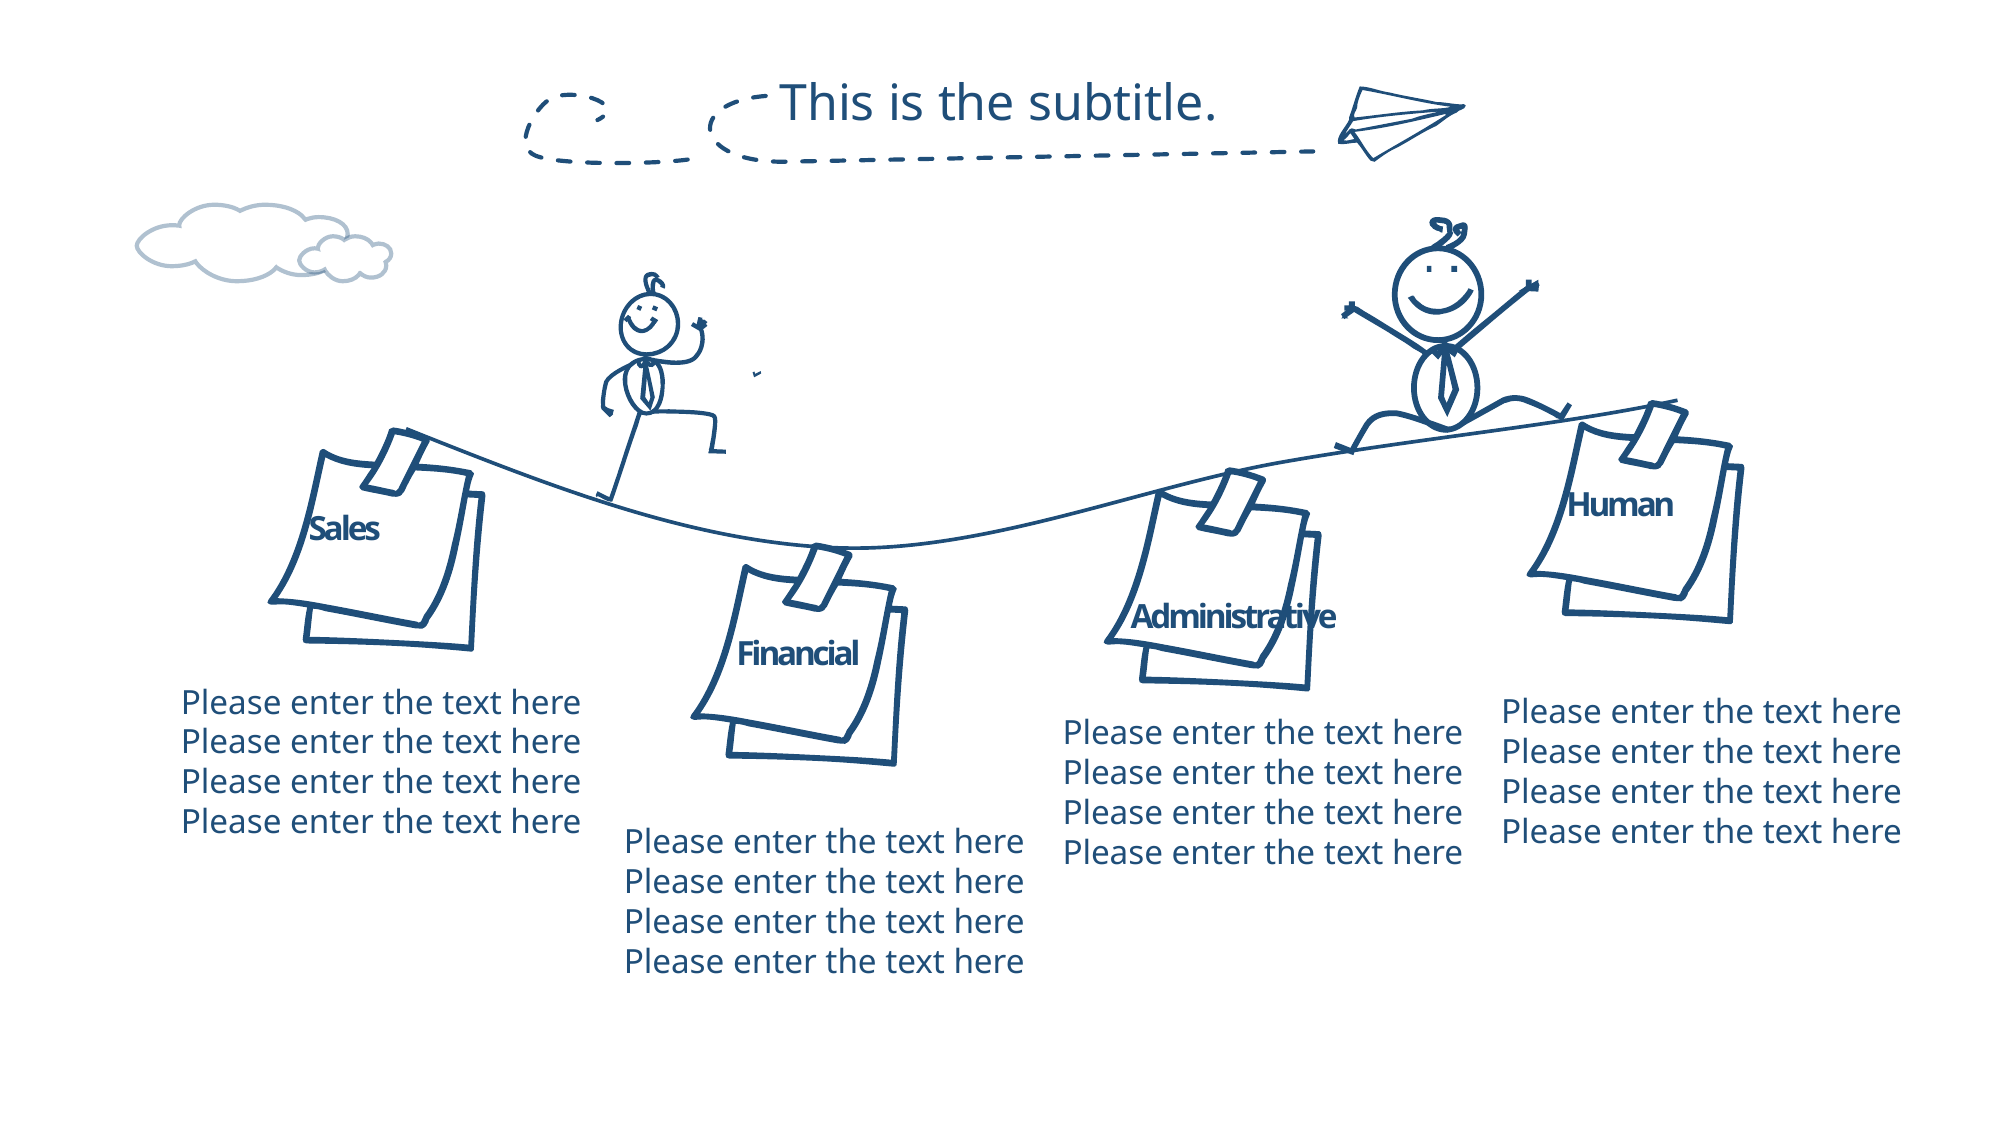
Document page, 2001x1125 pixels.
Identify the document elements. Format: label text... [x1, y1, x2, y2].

text_box Please enter the text here Please enter the text here Please enter the text here Please enter the text here [1038, 703, 1489, 879]
text_box [405, 424, 589, 499]
text_box [648, 407, 1333, 550]
text_box [1103, 623, 1313, 692]
text_box Sales [293, 500, 396, 555]
text_box Financial [721, 624, 876, 680]
text_box [1337, 86, 1466, 162]
text_box Administrative [1115, 587, 1353, 643]
text_box [1131, 471, 1322, 587]
text_box [709, 94, 1314, 163]
text_box [1526, 403, 1745, 625]
text_box [1573, 399, 1678, 421]
text_box [524, 93, 689, 165]
text_box Please enter the text here Please enter the text here Please enter the text here Please enter the text here [599, 813, 1050, 988]
text_box [690, 548, 909, 767]
text_box Human [1551, 476, 1691, 531]
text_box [589, 287, 742, 517]
text_box Please enter the text here Please enter the text here Please enter the text here Please enter the text here [1476, 682, 1927, 858]
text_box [136, 204, 392, 282]
text_box [267, 427, 486, 652]
text_box Please enter the text here Please enter the text here Please enter the text here Please enter the text here [156, 673, 607, 848]
text_box This is the subtitle. [762, 62, 1235, 138]
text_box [1333, 216, 1573, 456]
